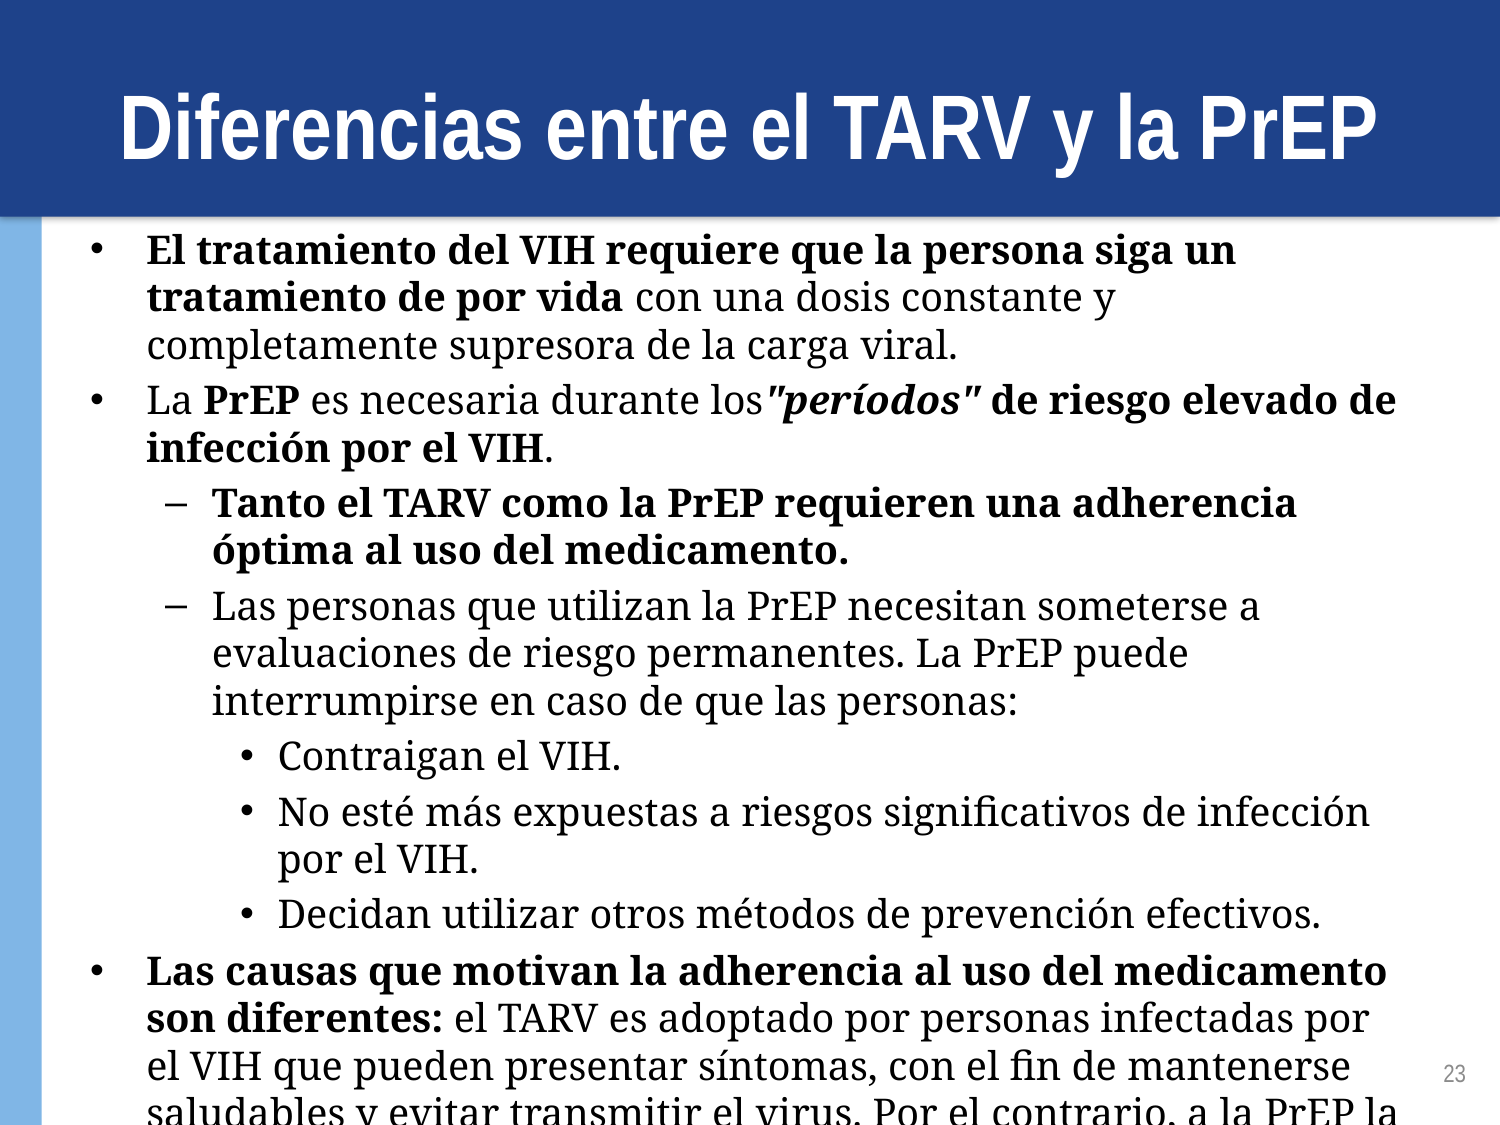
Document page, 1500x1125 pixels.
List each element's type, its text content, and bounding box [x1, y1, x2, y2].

title Diferencias entre el TARV y la PrEP [75, 52, 1425, 193]
list El tratamiento del VIH requiere que la persona siga un tratamiento de por vida con una dosis constante y completamente supresora de la carga viral. La PrEP es necesaria durante los"períodos" de riesgo elevado de infección por el VIH. Tanto el TARV como la PrEP requieren una adherencia óptima al uso del medicamento. Las personas que utilizan la PrEP necesitan someterse a evaluaciones de riesgo permanentes. La PrEP puede interrumpirse en caso de que las personas: Contraigan el VIH. No esté más expuestas a riesgos significativos de infección por el VIH. Decidan utilizar otros métodos de prevención efectivos. Las causas que motivan la adherencia al uso del medicamento son diferentes: el TARV es adoptado por personas infectadas por el VIH que pueden presentar síntomas, con el fin de mantenerse saludables y evitar transmitir el virus. Por el contrario, a la PrEP la utilizan personas que no están infectadas por el VIH y que gozan de buena salud en general, con el objeto de evitar infectarse. [75, 217, 1425, 1020]
text_box 23 [1131, 1042, 1482, 1103]
